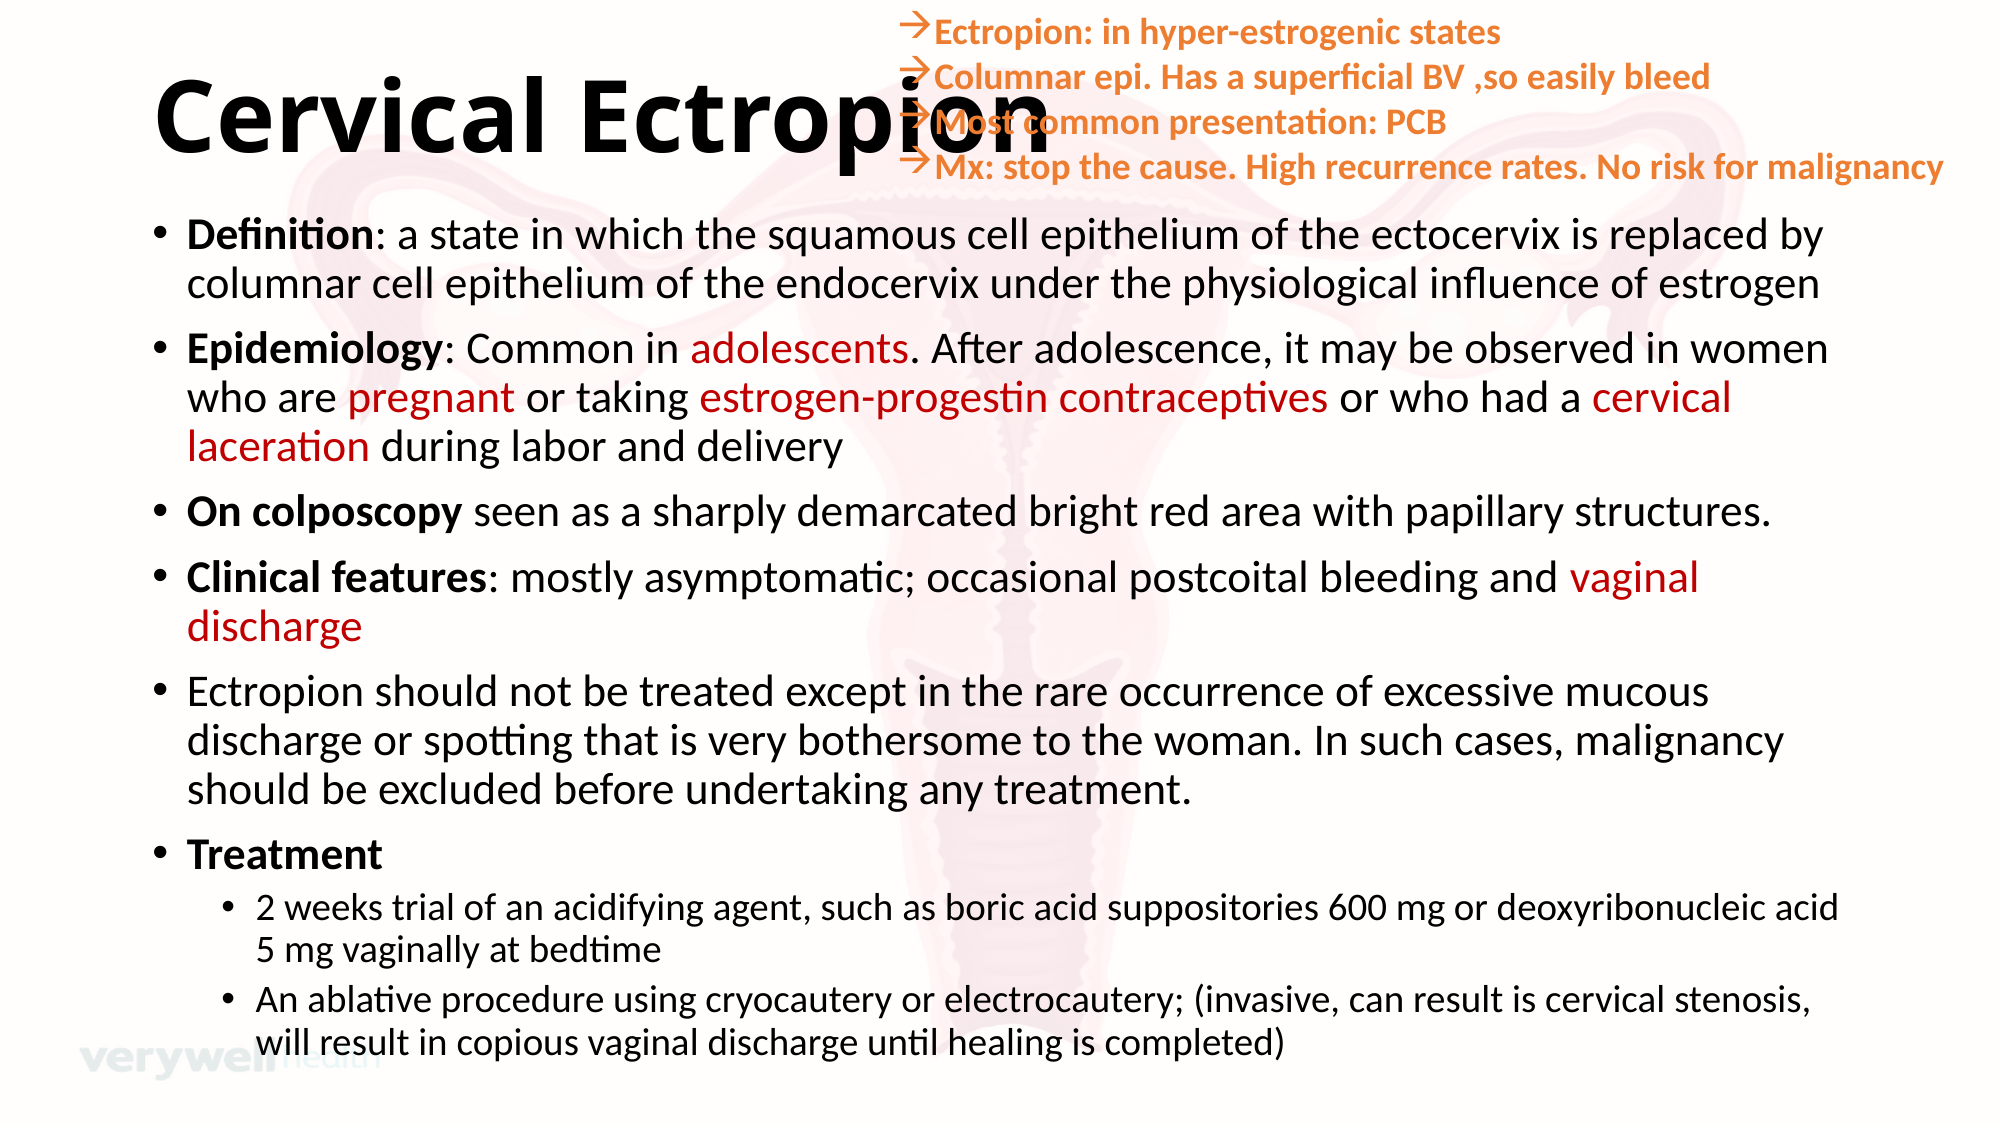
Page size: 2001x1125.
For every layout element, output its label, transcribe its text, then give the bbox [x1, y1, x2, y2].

list Definition: a state in which the squamous cell epithelium of the ectocervix is replaced by columnar cell epithelium of the endocervix under the physiological influence of estrogen Epidemiology: Common in adolescents. After adolescence, it may be observed in women who are pregnant or taking estrogen-progestin contraceptives or who had a cervical laceration during labor and delivery On colposcopy seen as a sharply demarcated bright red area with papillary structures. Clinical features: mostly asymptomatic; occasional postcoital bleeding and vaginal discharge Ectropion should not be treated except in the rare occurrence of excessive mucous discharge or spotting that is very bothersome to the woman. In such cases, malignancy should be excluded before undertaking any treatment. Treatment 2 weeks trial of an acidifying agent, such as boric acid suppositories 600 mg or deoxyribonucleic acid 5 mg vaginally at bedtime An ablative procedure using cryocautery or electrocautery; (invasive, can result is cervical stenosis, will result in copious vaginal discharge until healing is completed) [137, 202, 1863, 1088]
text_box Ectropion: in hyper-estrogenic states Columnar epi. Has a superficial BV ,so easily bleed Most common presentation: PCB Mx: stop the cause. High recurrence rates. No risk for malignancy [882, 0, 1961, 195]
title Cervical Ectropion [137, 37, 1863, 202]
